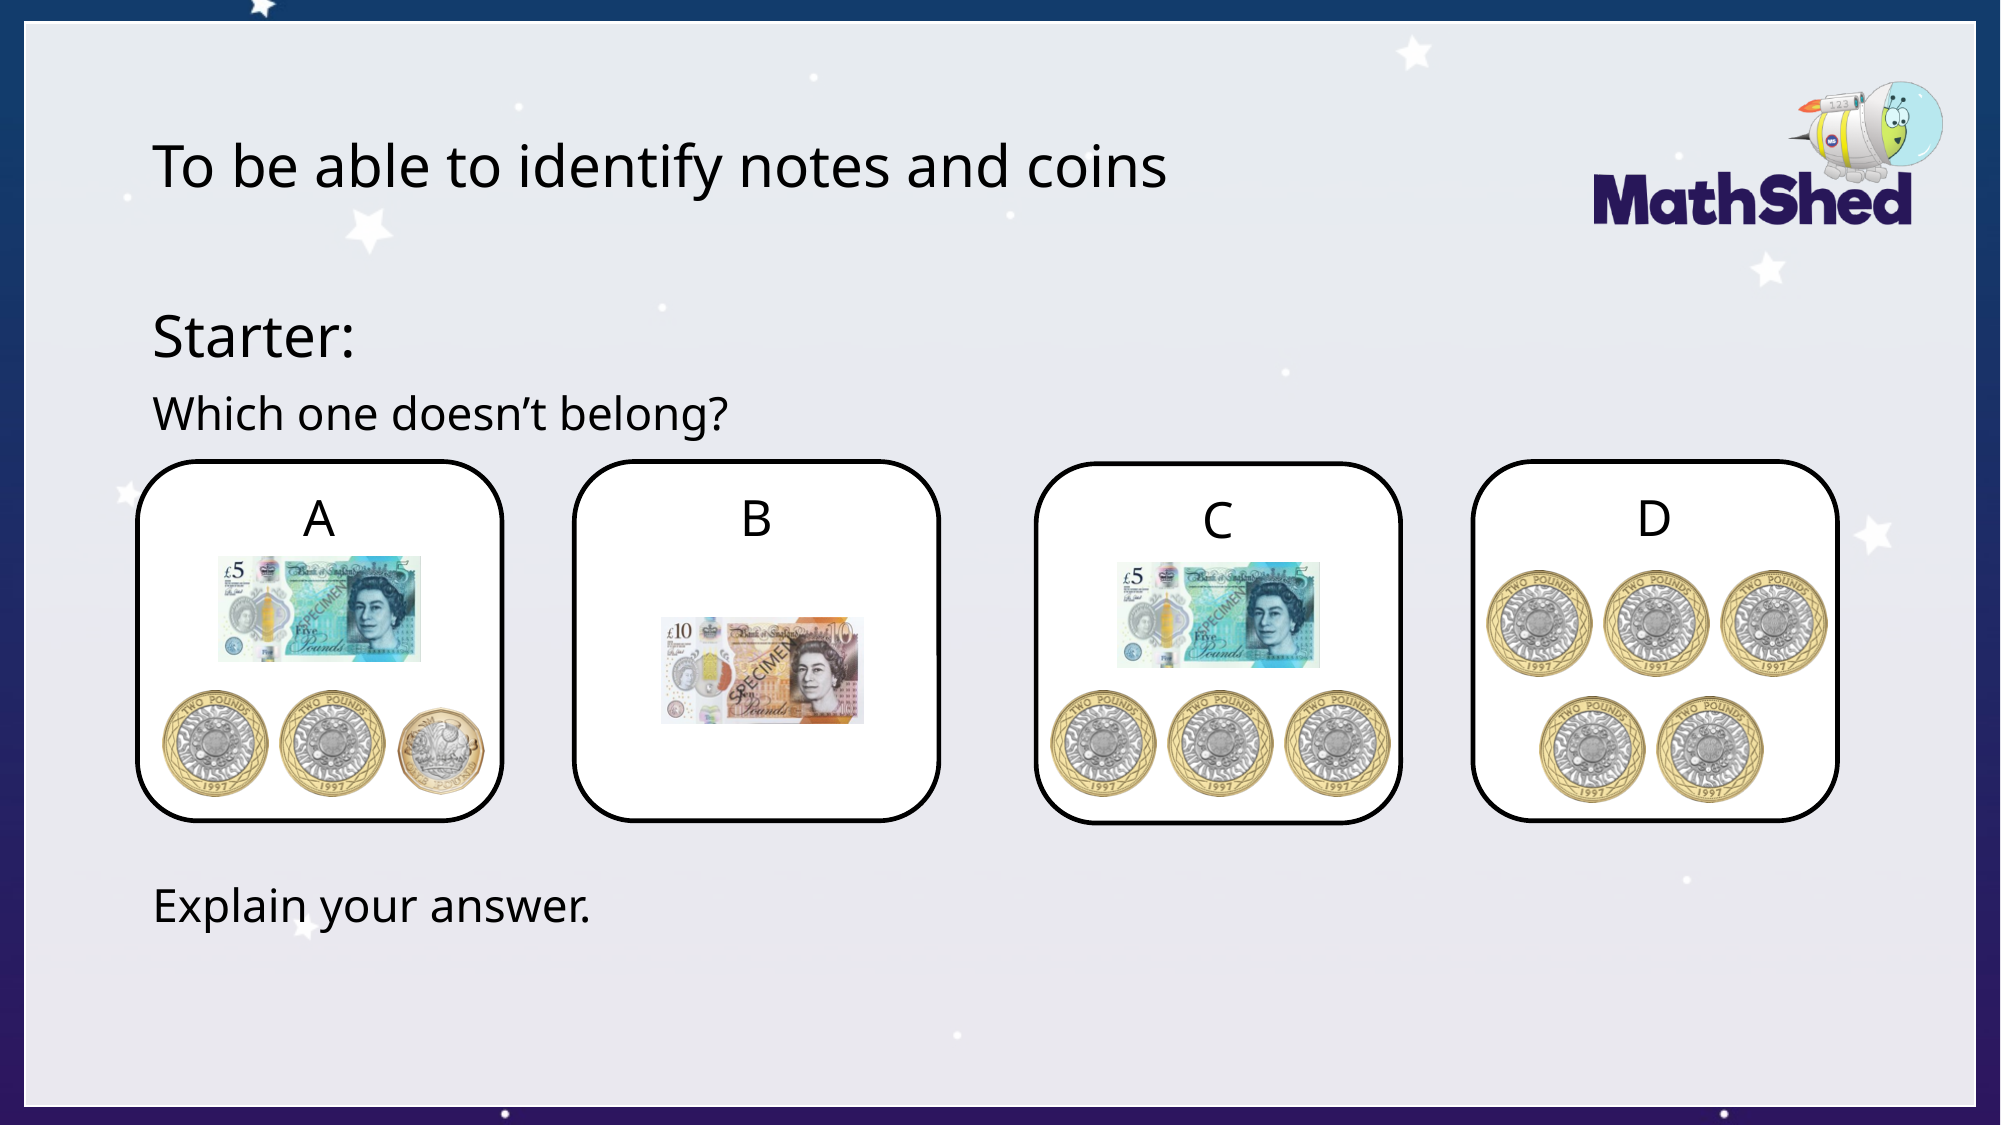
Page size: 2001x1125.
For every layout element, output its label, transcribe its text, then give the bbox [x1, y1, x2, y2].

title To be able to identify notes and coins [137, 59, 1578, 278]
picture [0, 0, 2001, 1125]
text_box C [1035, 462, 1402, 825]
text_box [1496, 387, 1648, 472]
text_box D [1471, 460, 1839, 822]
list Starter: Which one doesn’t belong? Explain your answer. [137, 299, 1863, 1014]
text_box B [573, 460, 940, 822]
text_box A [136, 460, 504, 822]
